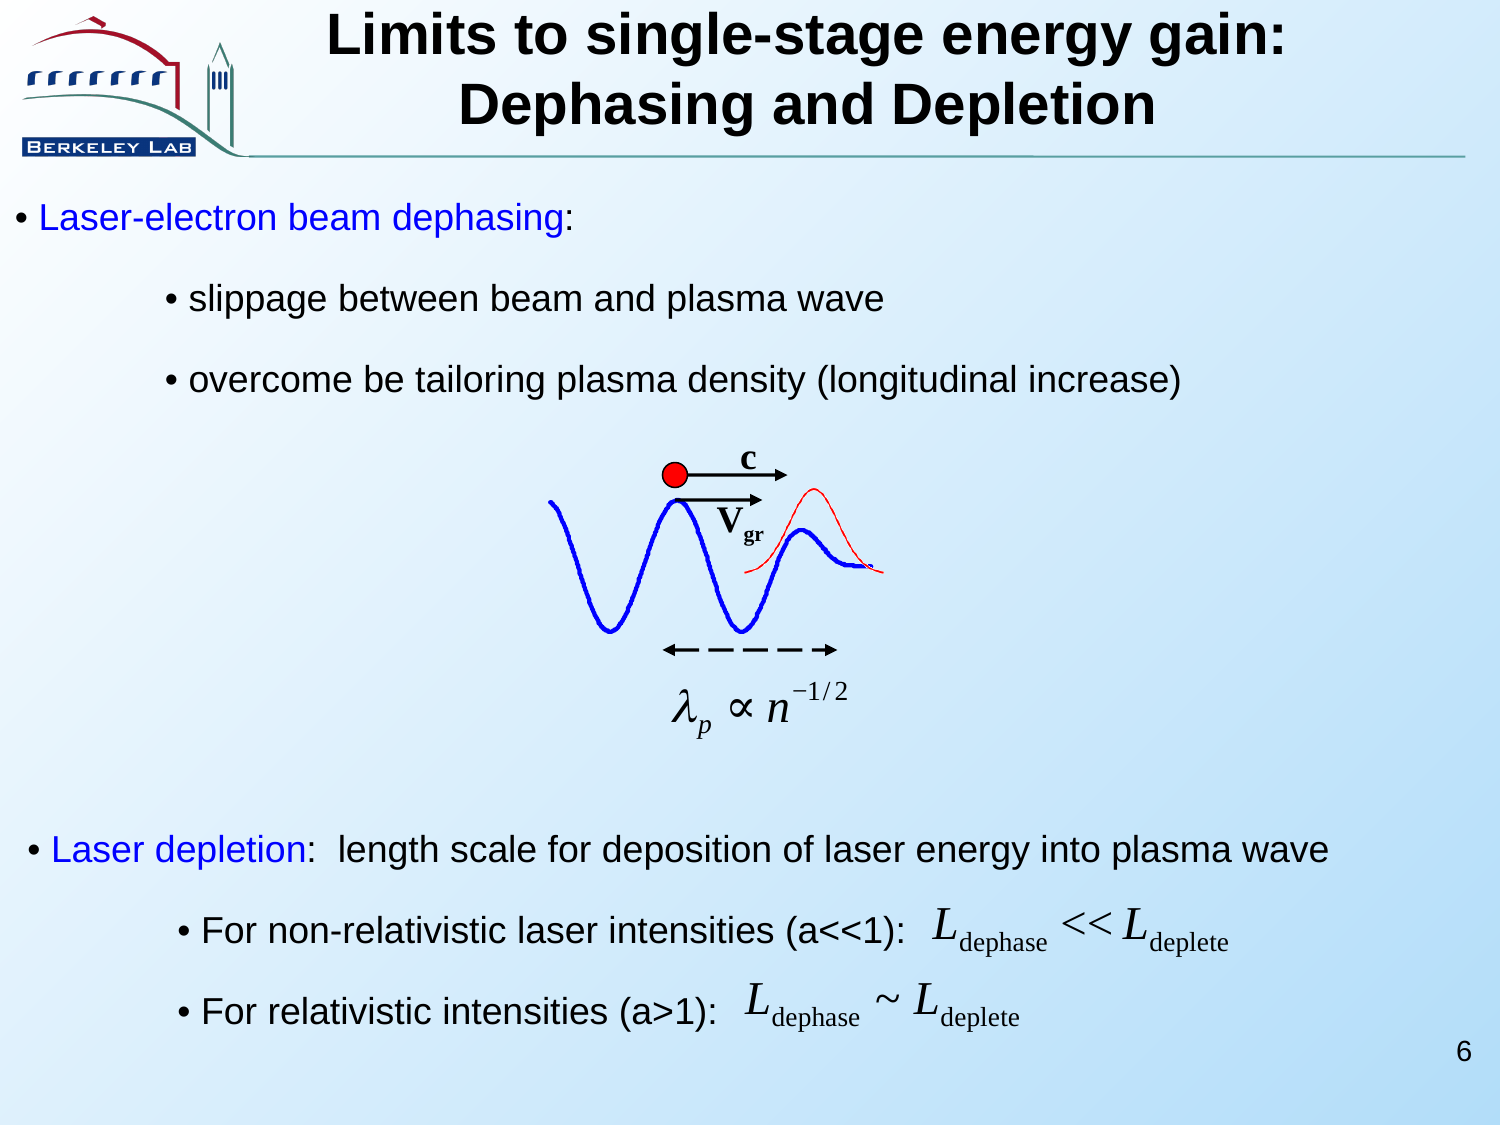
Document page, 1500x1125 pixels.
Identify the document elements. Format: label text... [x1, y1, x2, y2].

text_box Vgr [701, 487, 740, 554]
text_box [550, 501, 701, 632]
text_box [705, 554, 770, 632]
title Limits to single-stage energy gain: Dephasing and Depletion [278, 20, 1338, 113]
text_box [662, 674, 855, 746]
text_box [772, 468, 788, 482]
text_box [737, 974, 1024, 1038]
text_box [814, 643, 838, 657]
picture [22, 16, 255, 149]
text_box [662, 643, 687, 657]
text_box [662, 462, 688, 488]
text_box [260, 11, 1449, 133]
text_box • Laser-electron beam dephasing: • slippage between beam and plasma wave • overcome be tailoring plasma density (longitudinal increase) [0, 149, 1500, 570]
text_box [924, 899, 1235, 963]
text_box • Laser depletion: length scale for deposition of laser energy into plasma wave • For non-relativistic laser intensities (a<<1): • For relativistic intensities (a>1): [12, 781, 1500, 1121]
picture [742, 487, 886, 576]
text_box c [725, 424, 772, 485]
